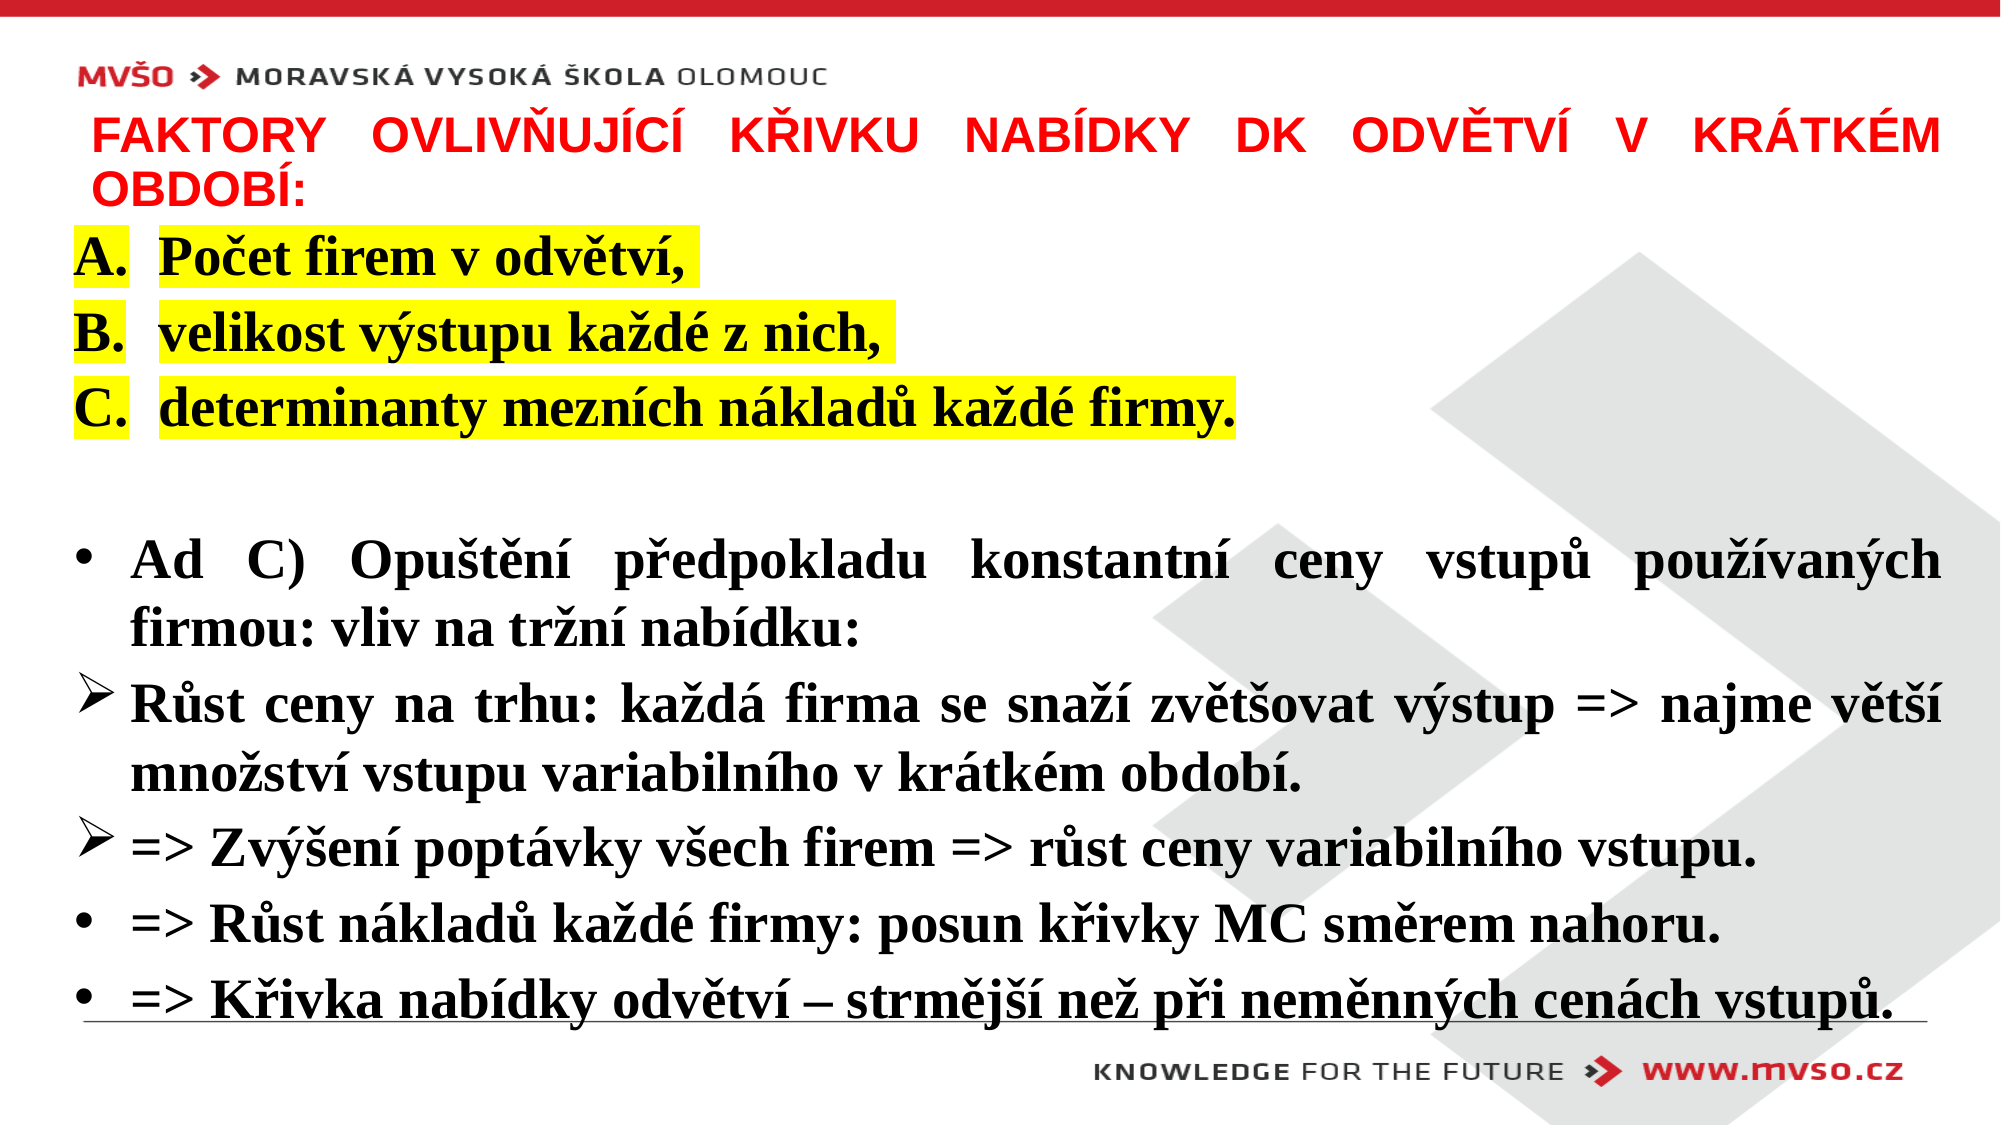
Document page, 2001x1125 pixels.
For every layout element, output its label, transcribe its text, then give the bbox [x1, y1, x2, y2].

title Faktory ovlivňující křivku nabídky DK odvětví v krátkém období: [76, 114, 1958, 210]
picture [0, 0, 2001, 1125]
list Počet firem v odvětví, velikost výstupu každé z nich, determinanty mezních nákladů každé firmy. Ad C) Opuštění předpokladu konstantní ceny vstupů používaných firmou: vliv na tržní nabídku: Růst ceny na trhu: každá firma se snaží zvětšovat výstup => najme větší množství vstupu variabilního v krátkém období. => Zvýšení poptávky všech firem => růst ceny variabilního vstupu. => Růst nákladů každé firmy: posun křivky MC směrem nahoru. => Křivka nabídky odvětví – strmější než při neměnných cenách vstupů. [42, 210, 1958, 1045]
